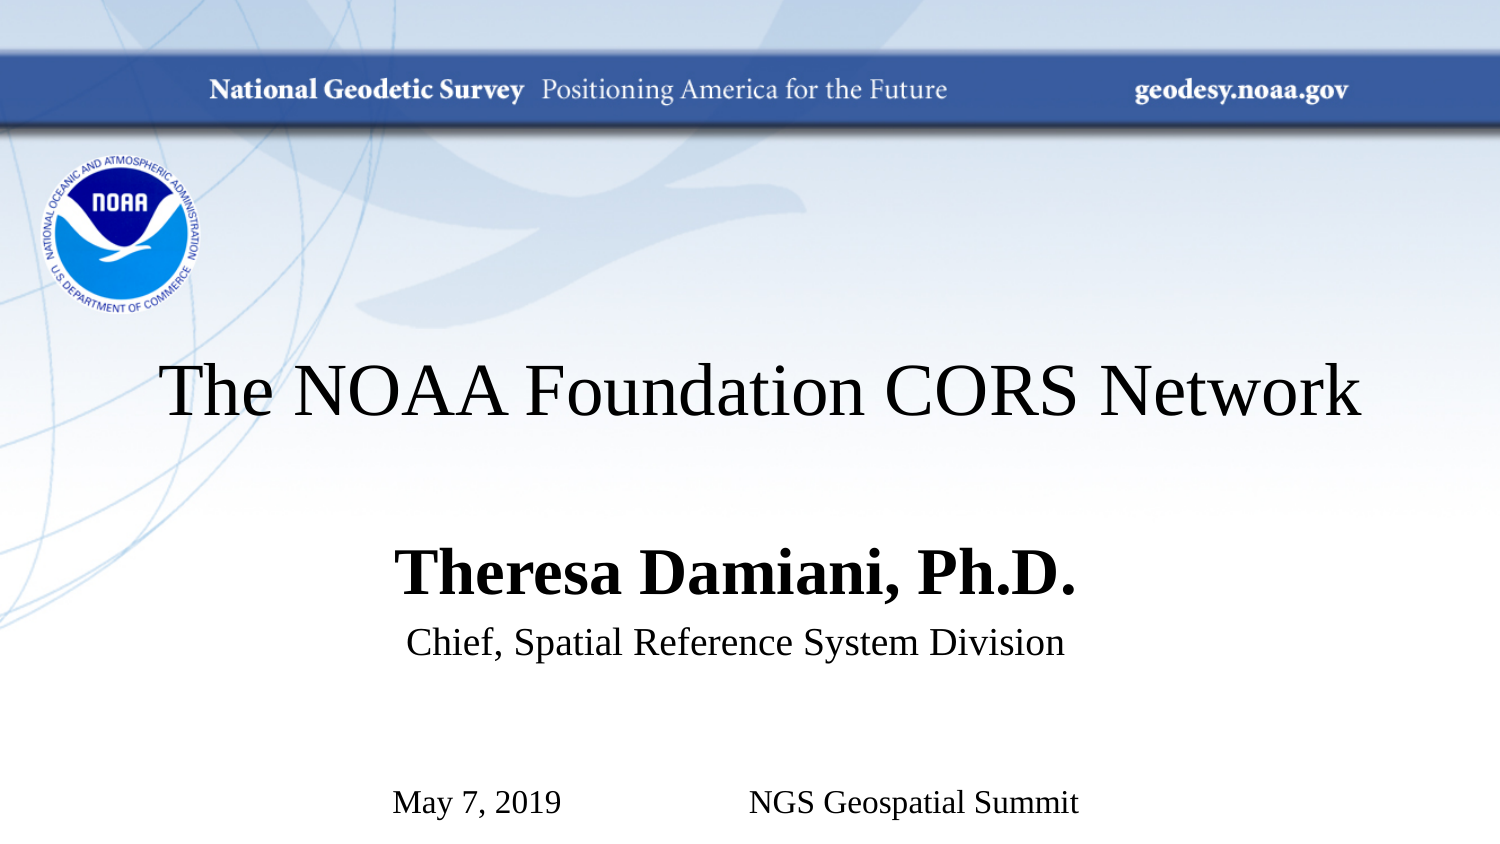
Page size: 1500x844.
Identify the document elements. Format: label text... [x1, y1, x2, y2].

picture [0, 0, 1500, 844]
list Theresa Damiani, Ph.D. Chief, Spatial Reference System Division May 7, 2019 NGS Geospatial Summit [162, 427, 1310, 844]
title The NOAA Foundation CORS Network [85, 315, 1436, 457]
